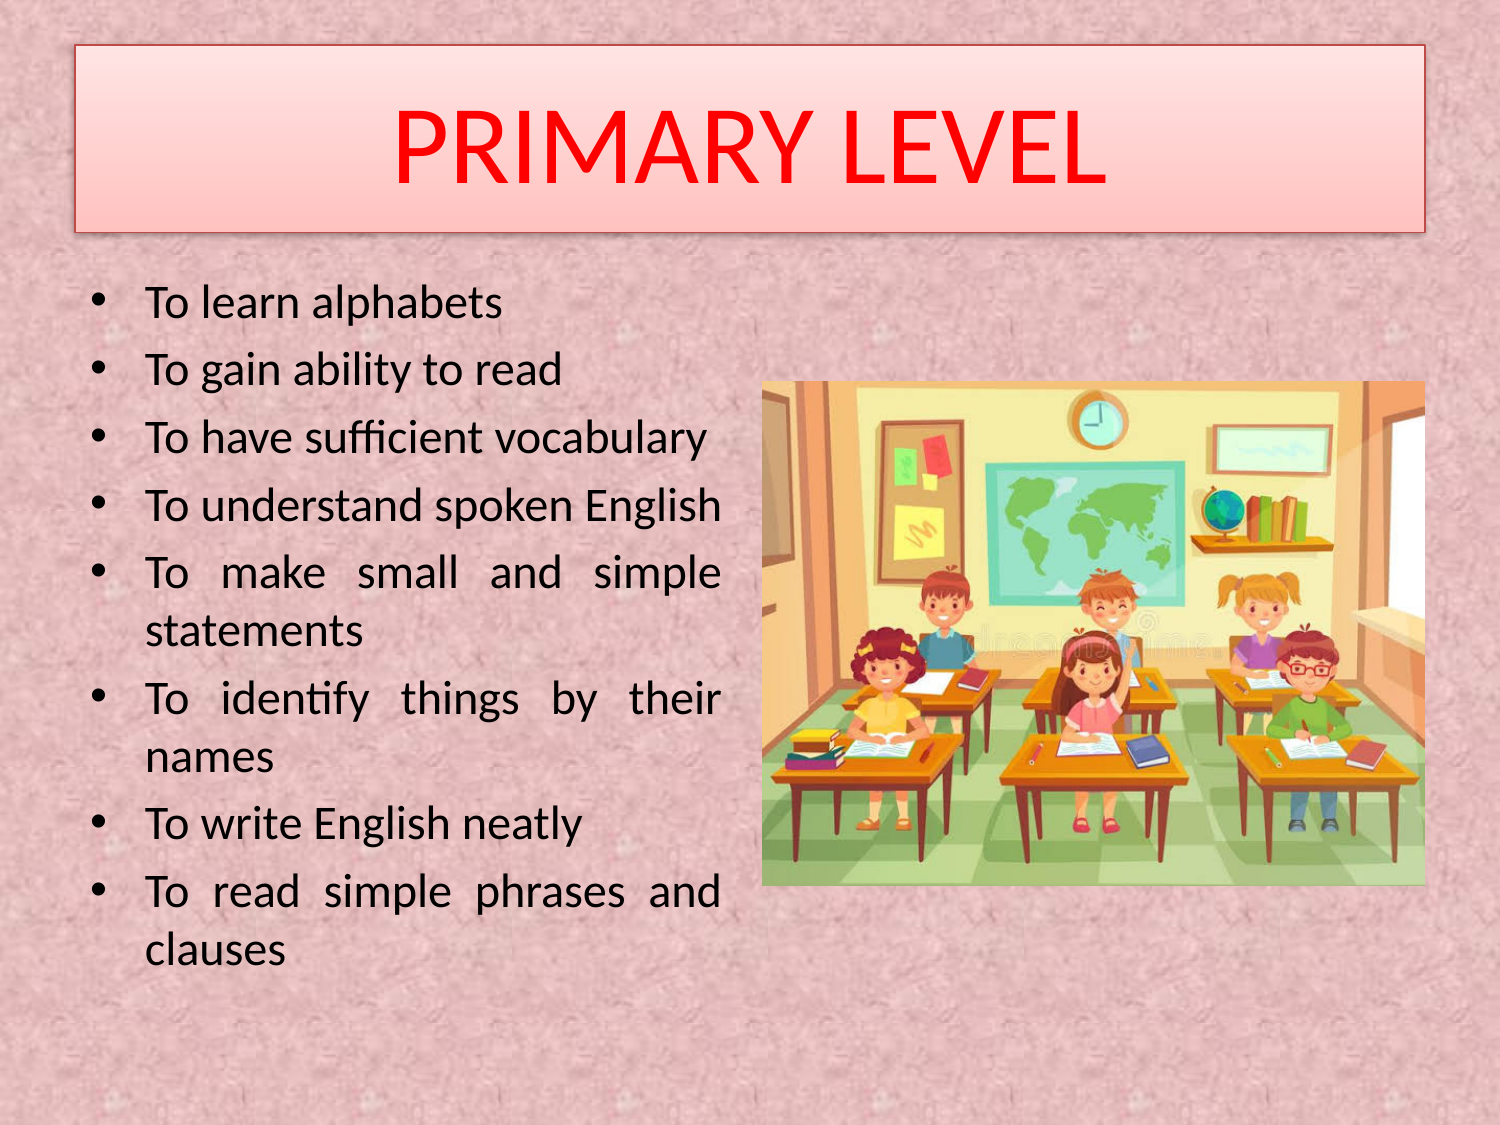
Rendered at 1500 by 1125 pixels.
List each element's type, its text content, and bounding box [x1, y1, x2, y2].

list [762, 381, 1426, 887]
list To learn alphabets To gain ability to read To have sufficient vocabulary To understand spoken English To make small and simple statements To identify things by their names To write English neatly To read simple phrases and clauses [75, 262, 738, 1005]
picture [0, 0, 1500, 1125]
title PRIMARY LEVEL [74, 44, 1426, 233]
